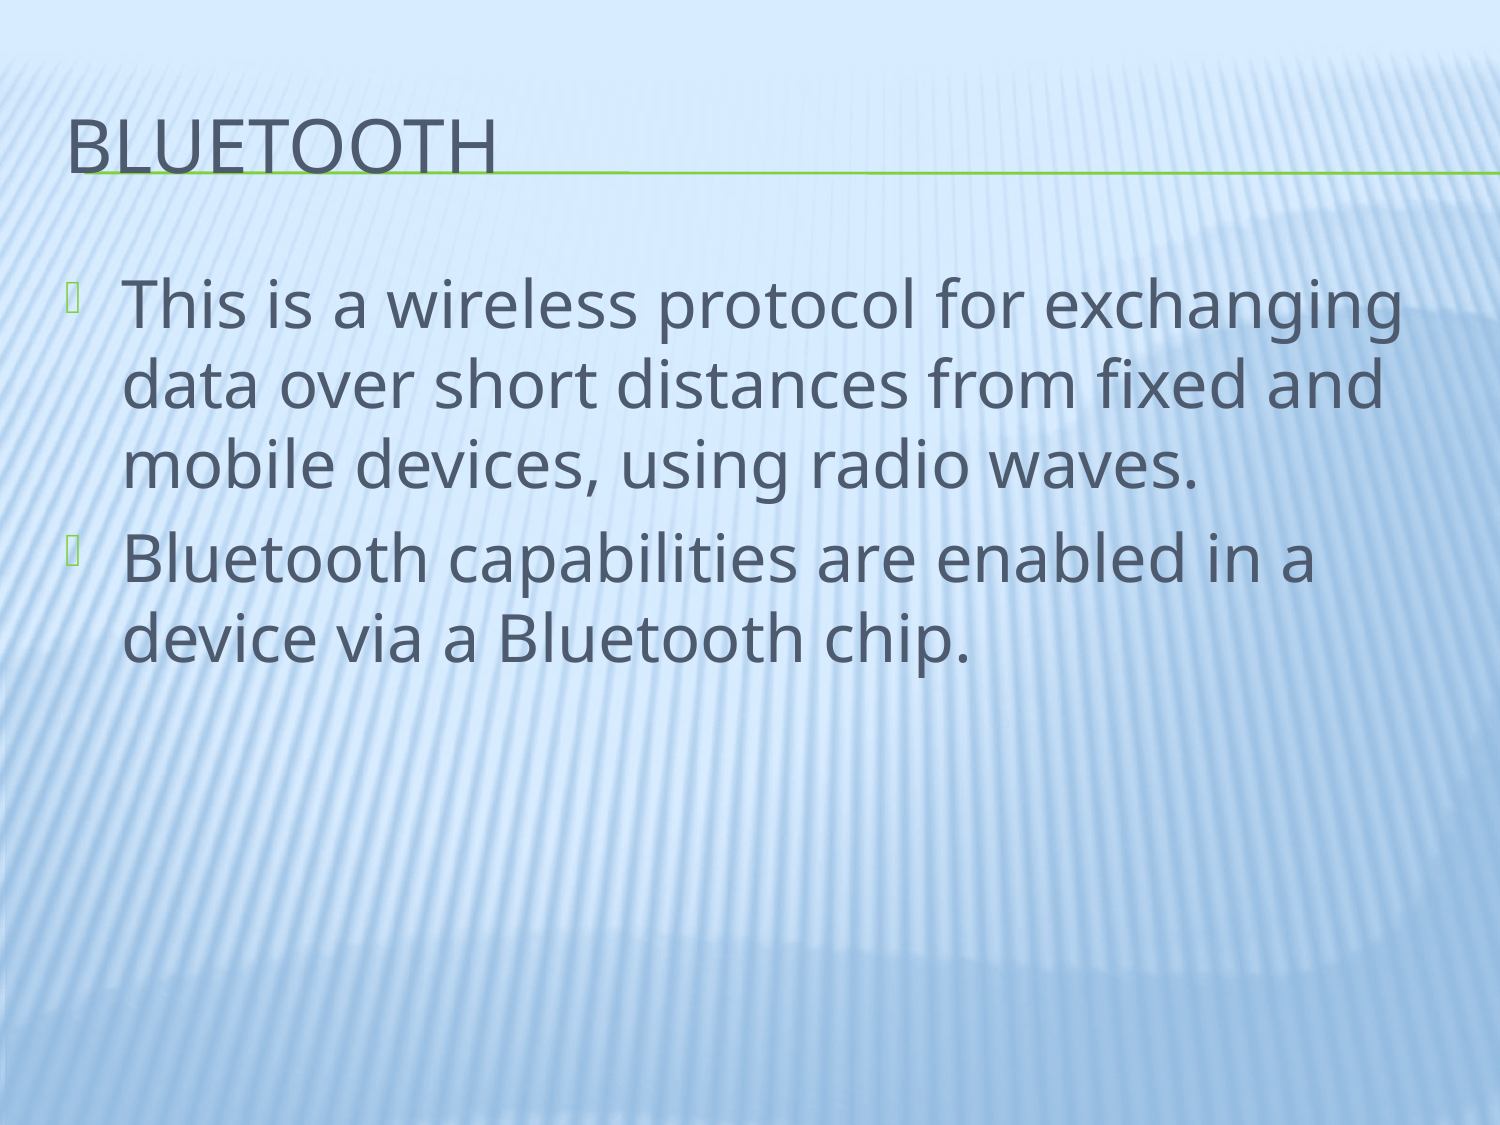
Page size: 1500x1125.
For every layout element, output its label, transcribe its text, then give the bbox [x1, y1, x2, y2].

title Bluetooth [50, 75, 1475, 213]
list This is a wireless protocol for exchanging data over short distances from fixed and mobile devices, using radio waves. Bluetooth capabilities are enabled in a device via a Bluetooth chip. [50, 254, 1475, 998]
